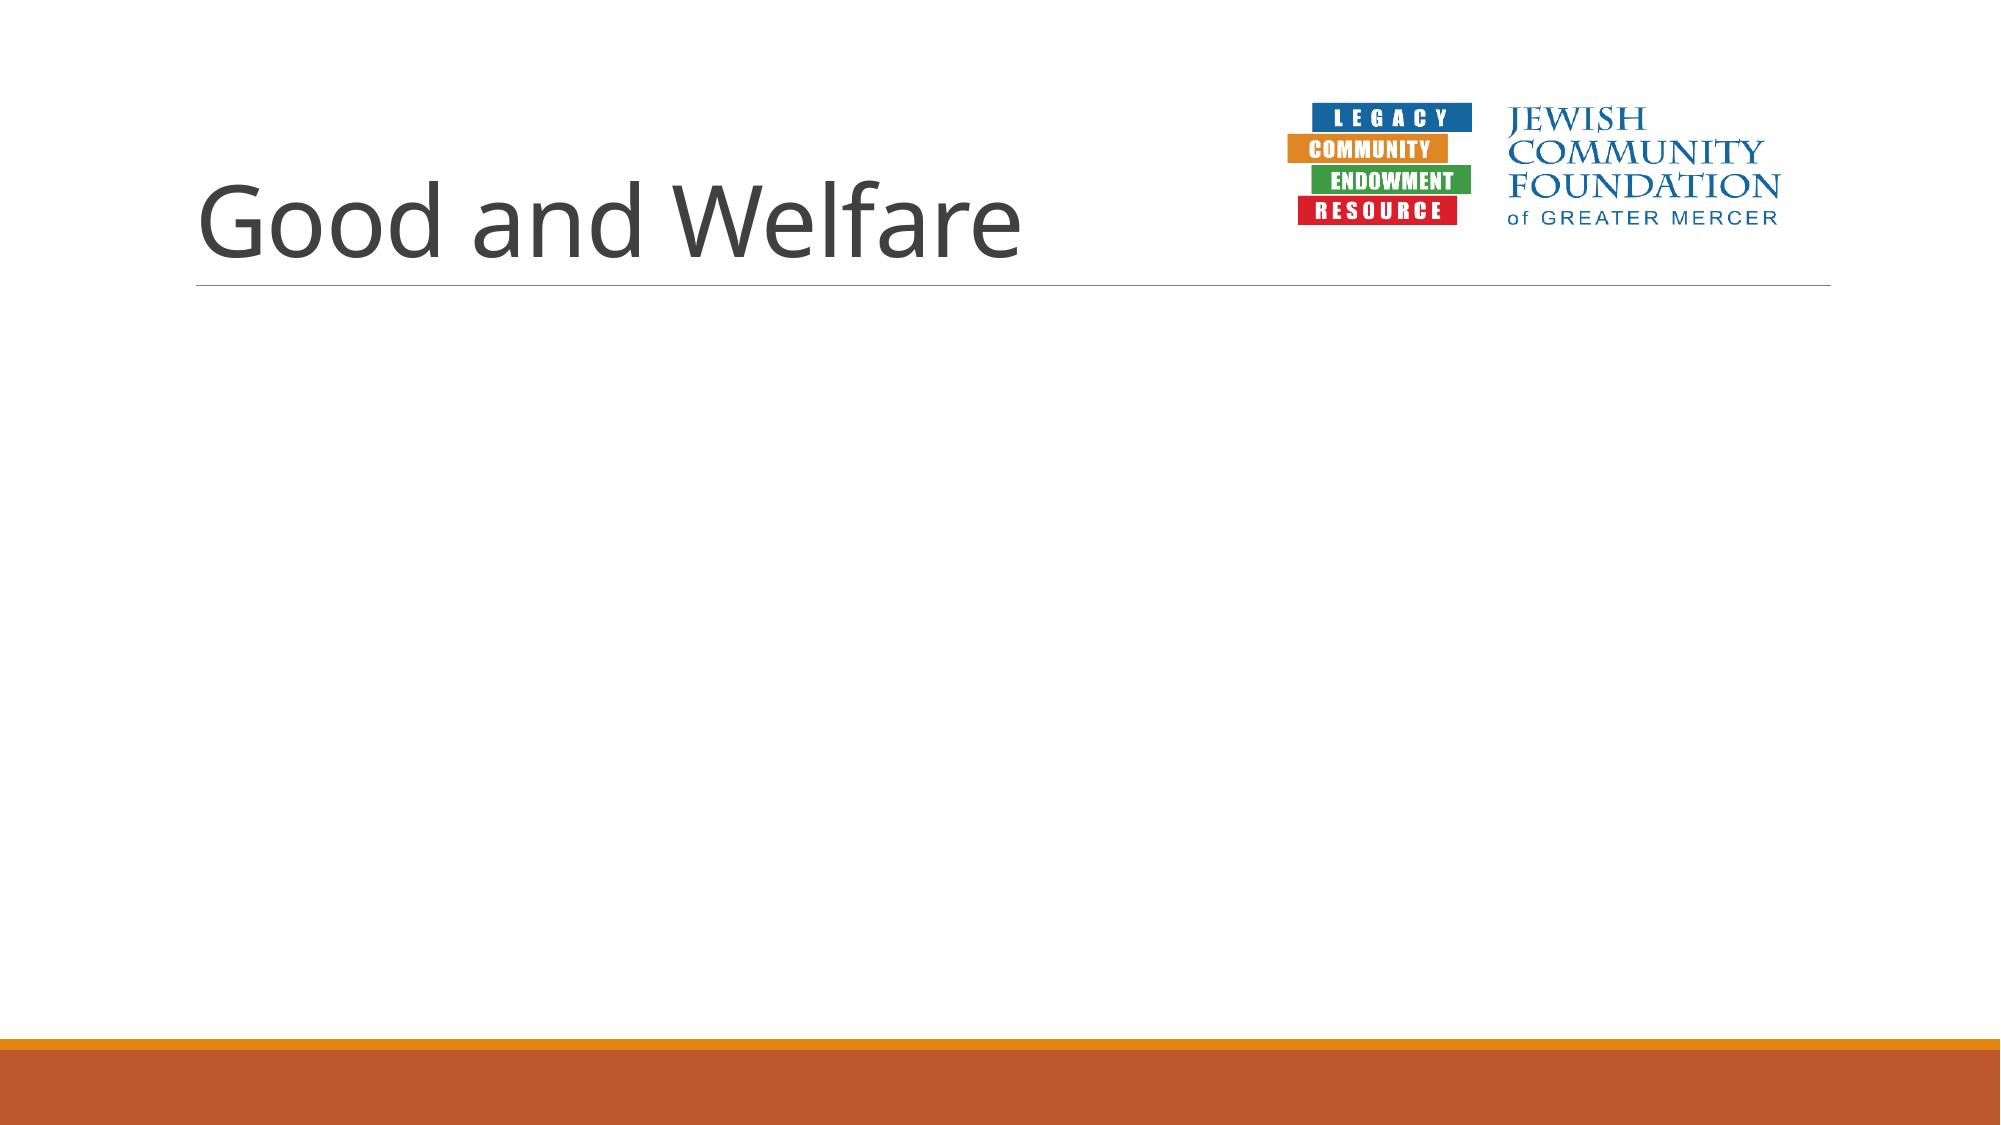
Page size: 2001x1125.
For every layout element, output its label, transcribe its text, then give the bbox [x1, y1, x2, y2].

title Good and Welfare [180, 47, 1830, 285]
picture [1270, 94, 1806, 238]
